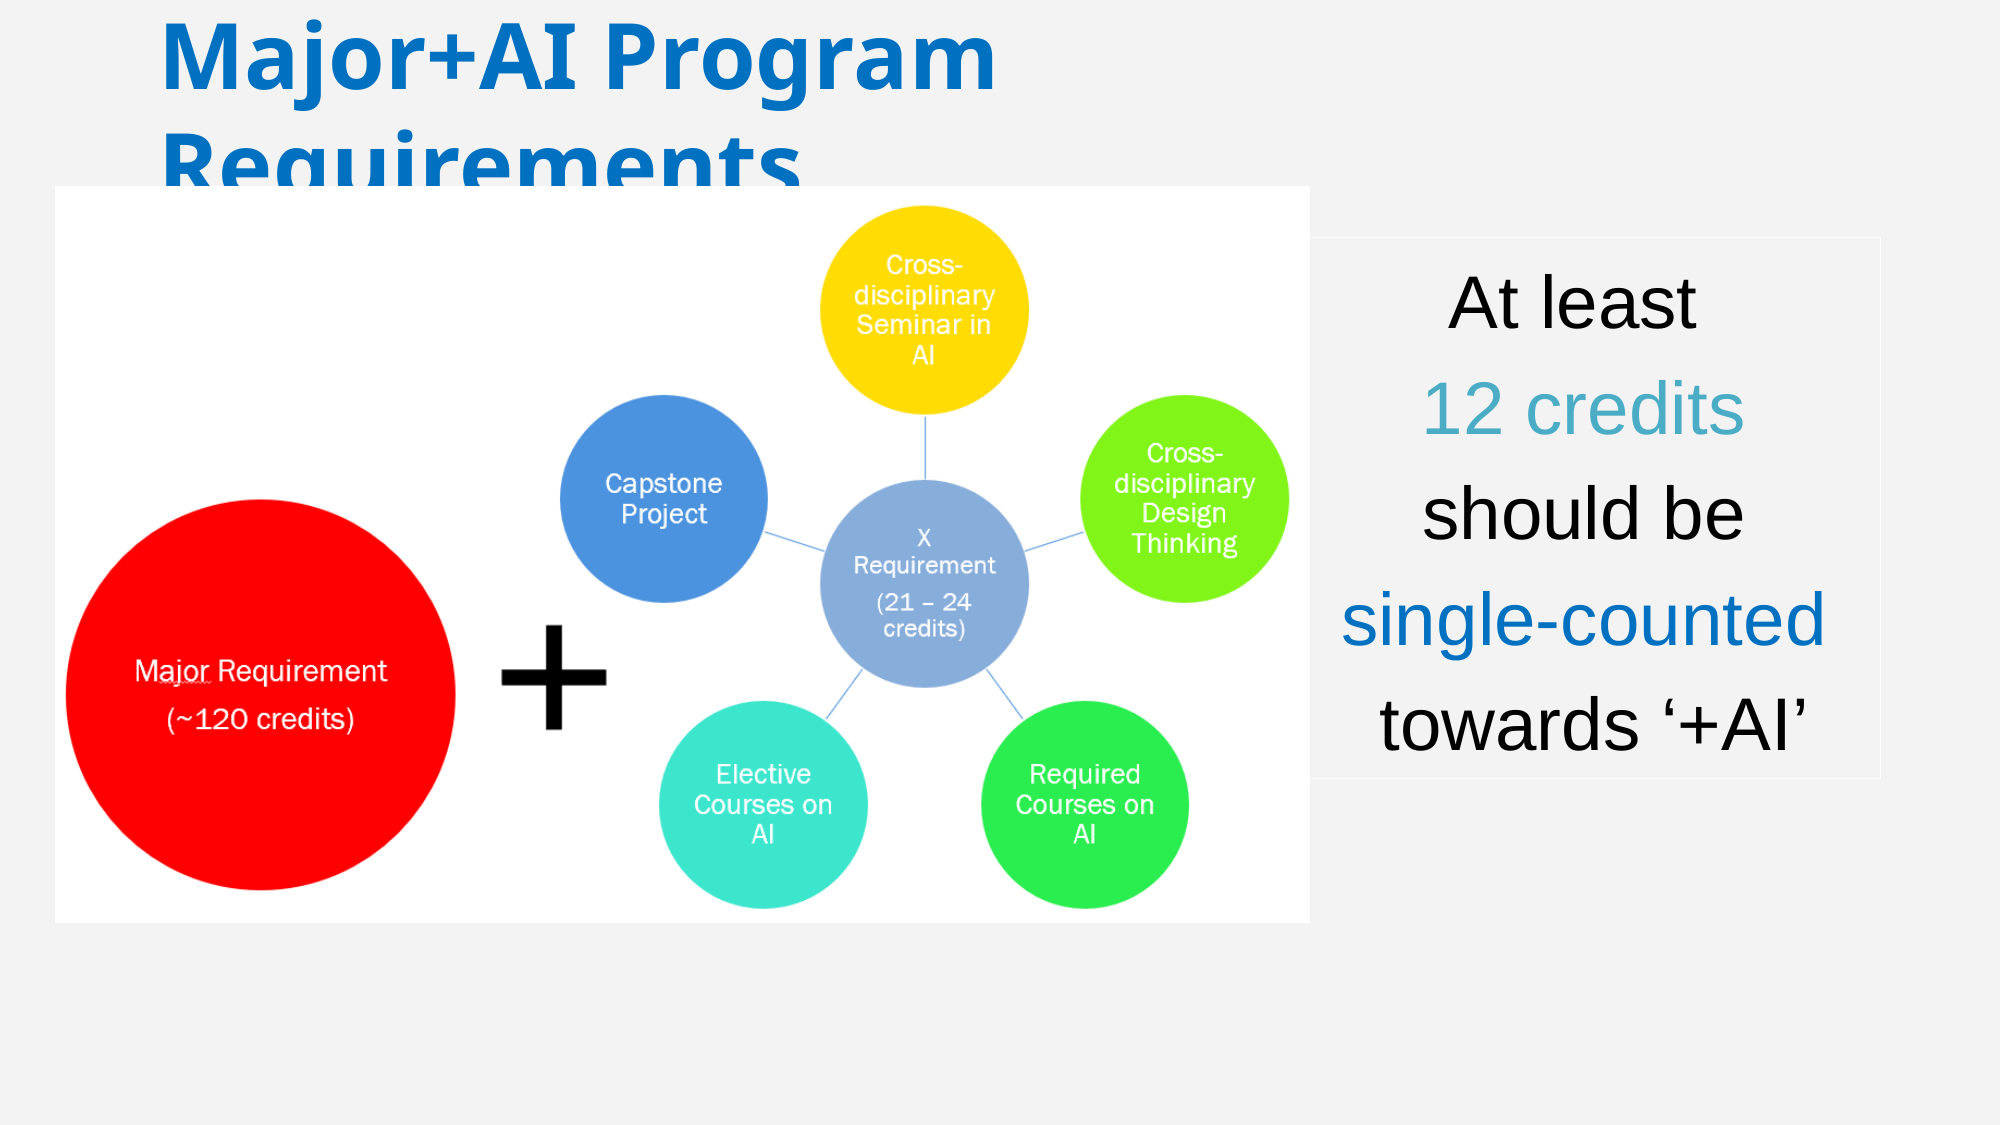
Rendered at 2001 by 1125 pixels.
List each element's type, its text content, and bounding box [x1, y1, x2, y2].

text_box At least 12 credits should be single-counted towards ‘+AI’ [1315, 237, 1881, 779]
picture [55, 186, 1311, 923]
text_box Major+AI Program Requirements [143, 0, 1528, 225]
